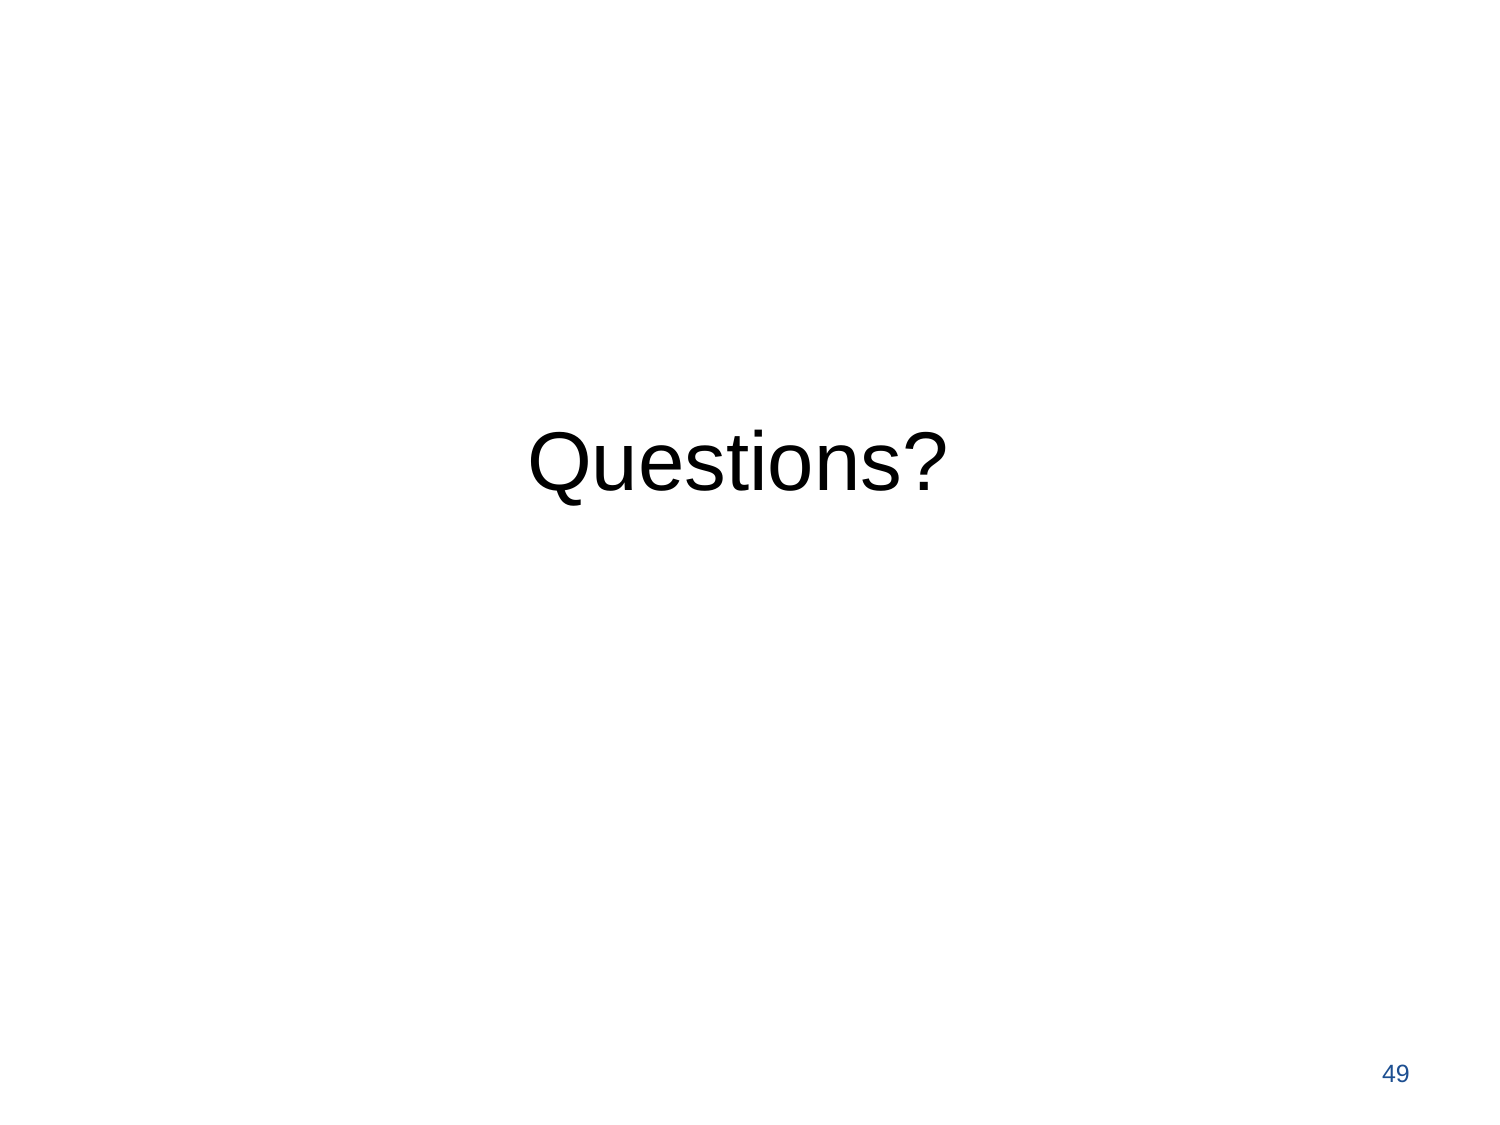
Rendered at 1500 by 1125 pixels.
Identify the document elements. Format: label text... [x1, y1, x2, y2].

text_box Questions? [512, 399, 988, 515]
slide_number 49 [1074, 1042, 1425, 1103]
